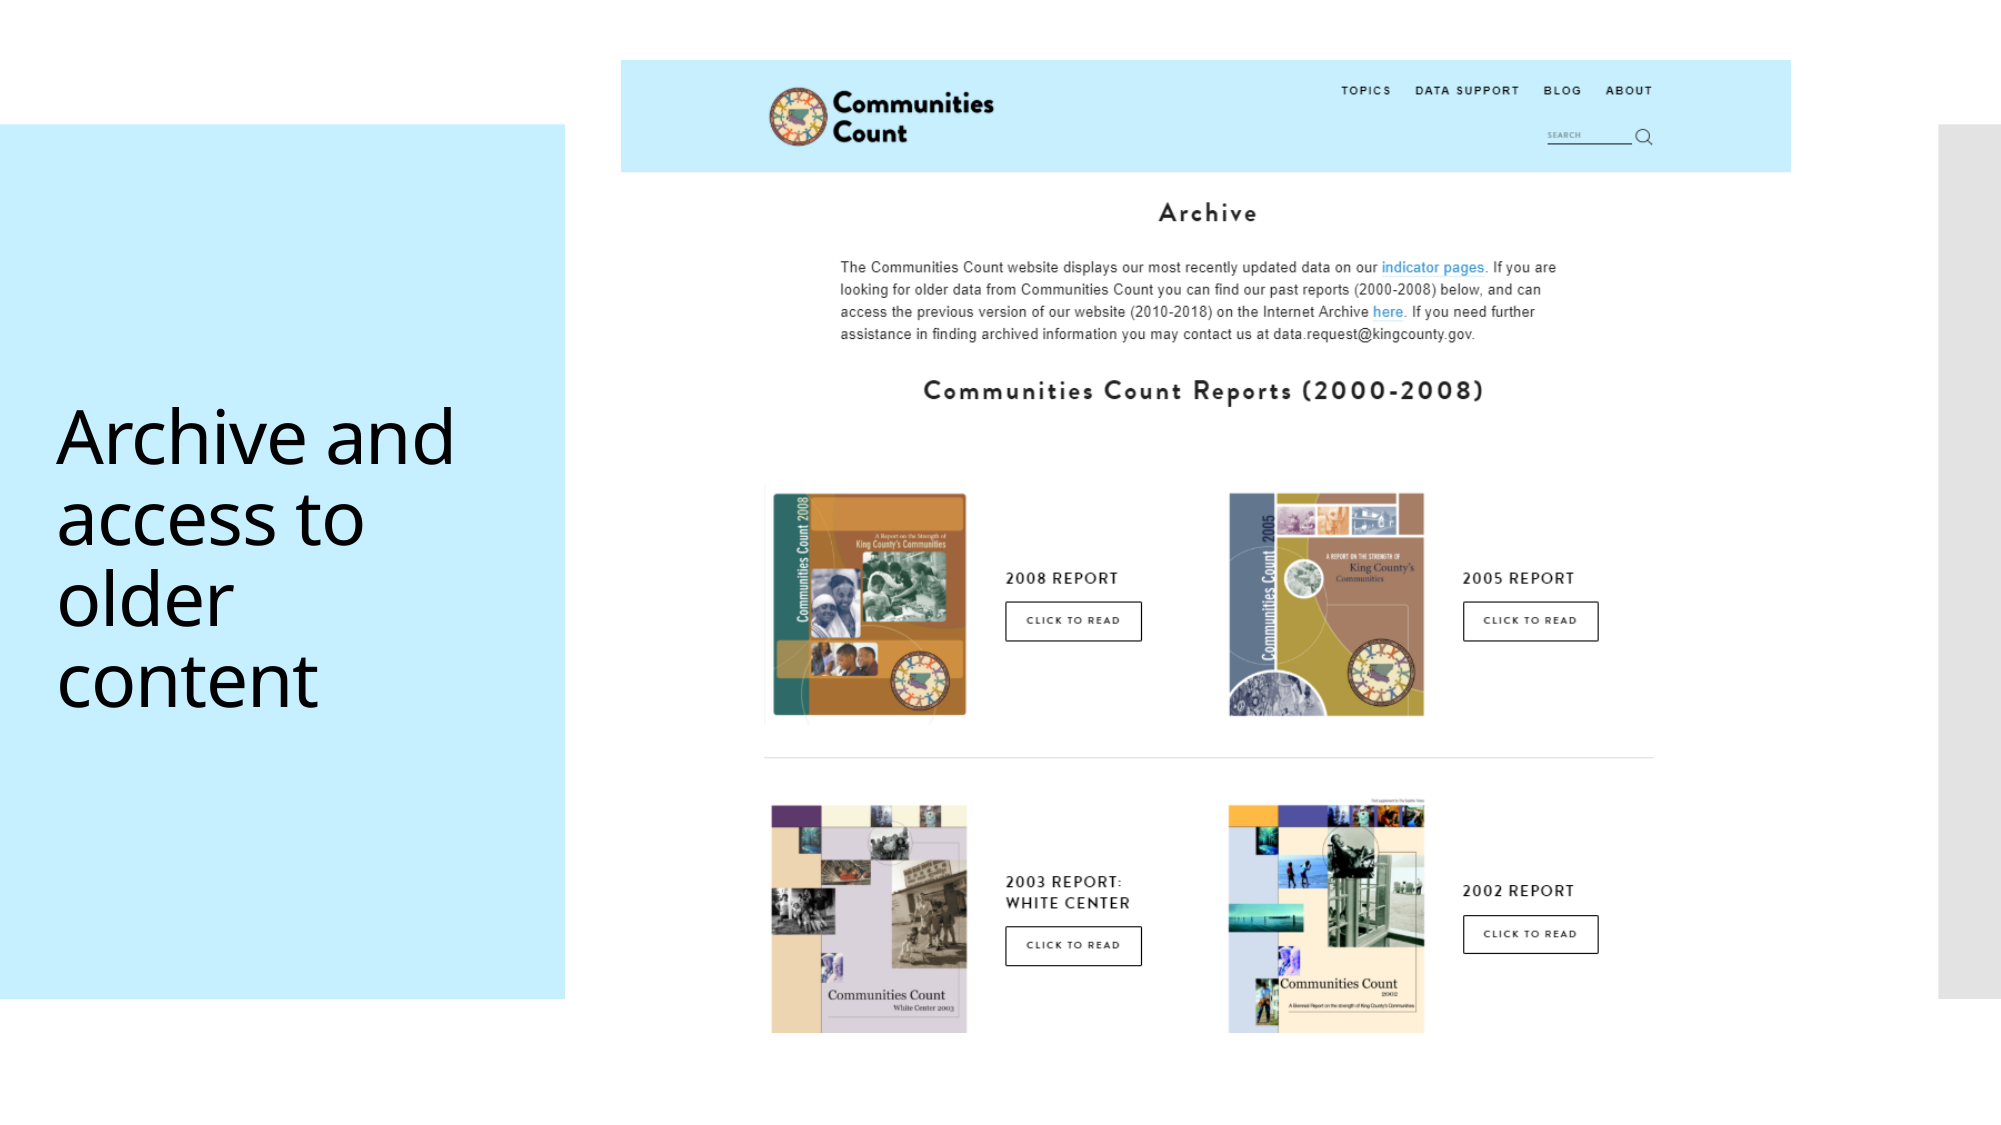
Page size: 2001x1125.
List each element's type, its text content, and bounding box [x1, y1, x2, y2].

title Archive and access to older content [41, 184, 525, 940]
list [620, 60, 1791, 1033]
